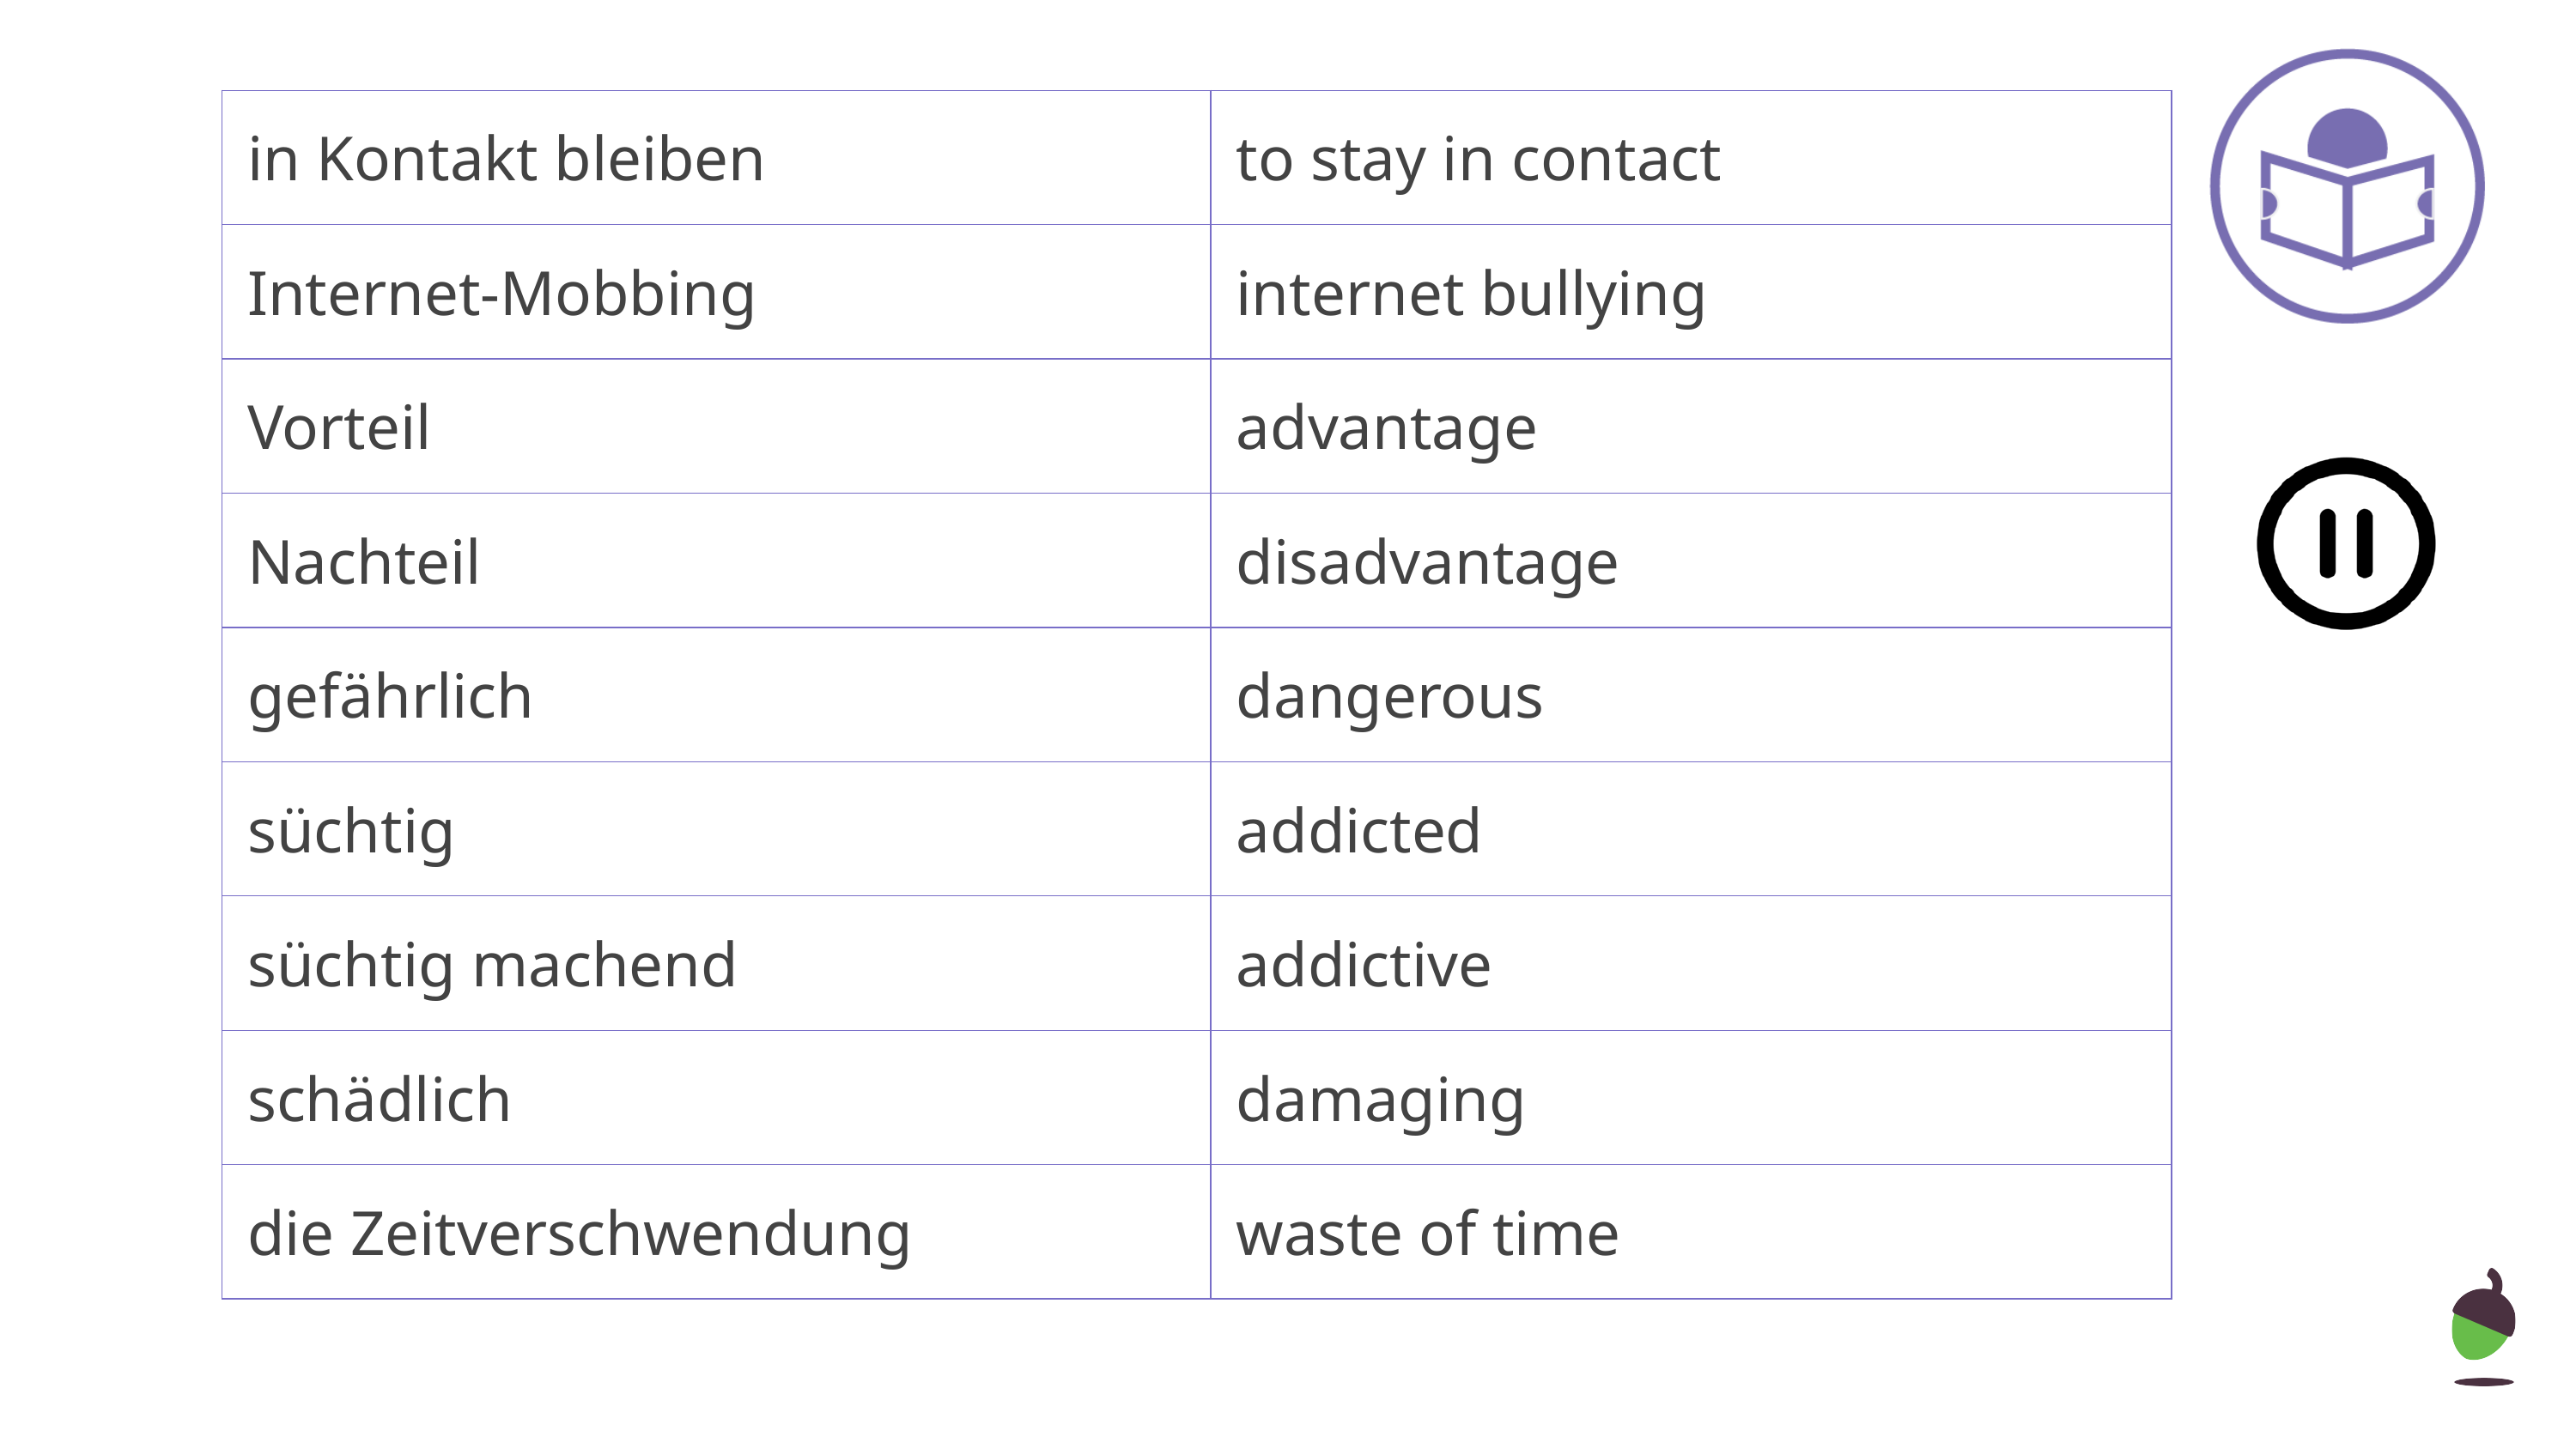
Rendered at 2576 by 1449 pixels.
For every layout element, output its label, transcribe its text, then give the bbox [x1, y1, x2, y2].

picture [2223, 441, 2469, 637]
table_cell die Zeitverschwendung [222, 1165, 1210, 1298]
table_cell süchtig machend [222, 896, 1210, 1030]
table_cell gefährlich [222, 628, 1210, 761]
table_cell damaging [1212, 1031, 2171, 1164]
table_cell Internet-Mobbing [222, 225, 1210, 358]
table_cell internet bullying [1212, 225, 2171, 358]
table_cell dangerous [1212, 628, 2171, 761]
table_cell addicted [1212, 762, 2171, 895]
table_header in Kontakt bleiben [222, 91, 1210, 224]
table_cell addictive [1212, 896, 2171, 1030]
table_cell Vorteil [222, 360, 1210, 493]
table_cell waste of time [1212, 1165, 2171, 1298]
picture [2188, 33, 2511, 356]
table_cell süchtig [222, 762, 1210, 895]
table_cell advantage [1212, 360, 2171, 493]
picture [2451, 1268, 2516, 1386]
table_header to stay in contact [1212, 91, 2171, 224]
table_cell disadvantage [1212, 494, 2171, 627]
table_cell schädlich [222, 1031, 1210, 1164]
table_cell Nachteil [222, 494, 1210, 627]
